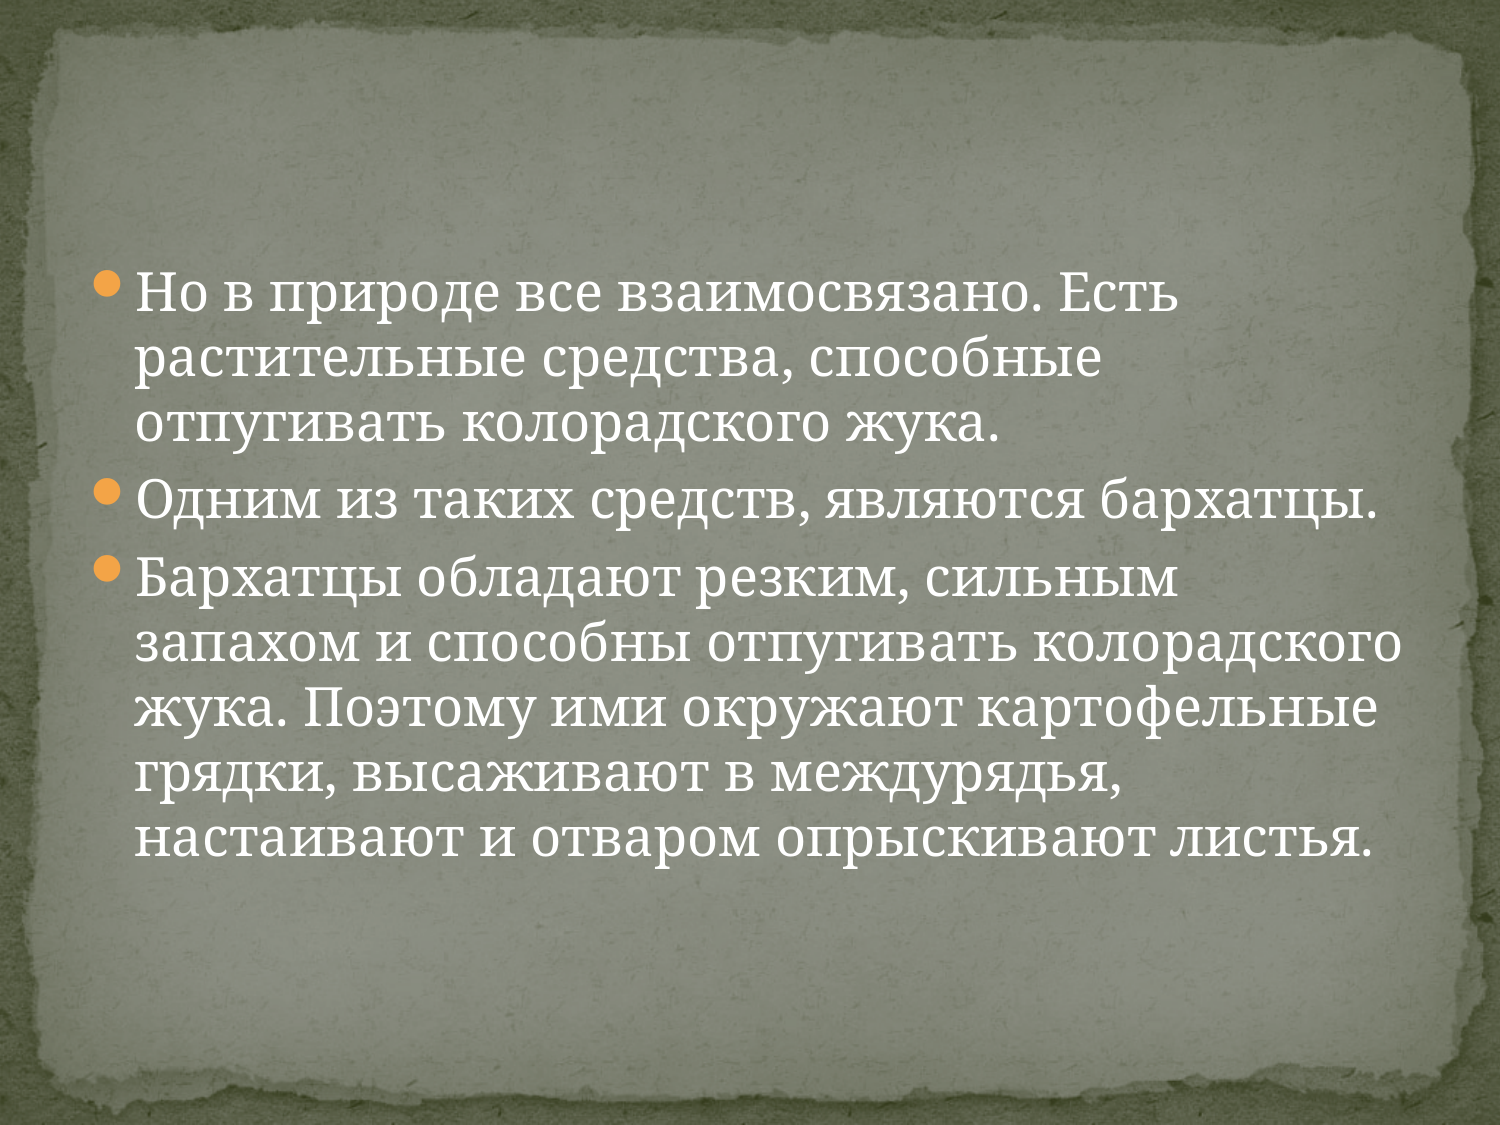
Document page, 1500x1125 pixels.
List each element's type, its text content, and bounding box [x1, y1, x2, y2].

list Но в природе все взаимосвязано. Есть растительные средства, способные отпугивать колорадского жука. Одним из таких средств, являются бархатцы. Бархатцы обладают резким, сильным запахом и способны отпугивать колорадского жука. Поэтому ими окружают картофельные грядки, высаживают в междурядья, настаивают и отваром опрыскивают листья. [75, 249, 1425, 1000]
